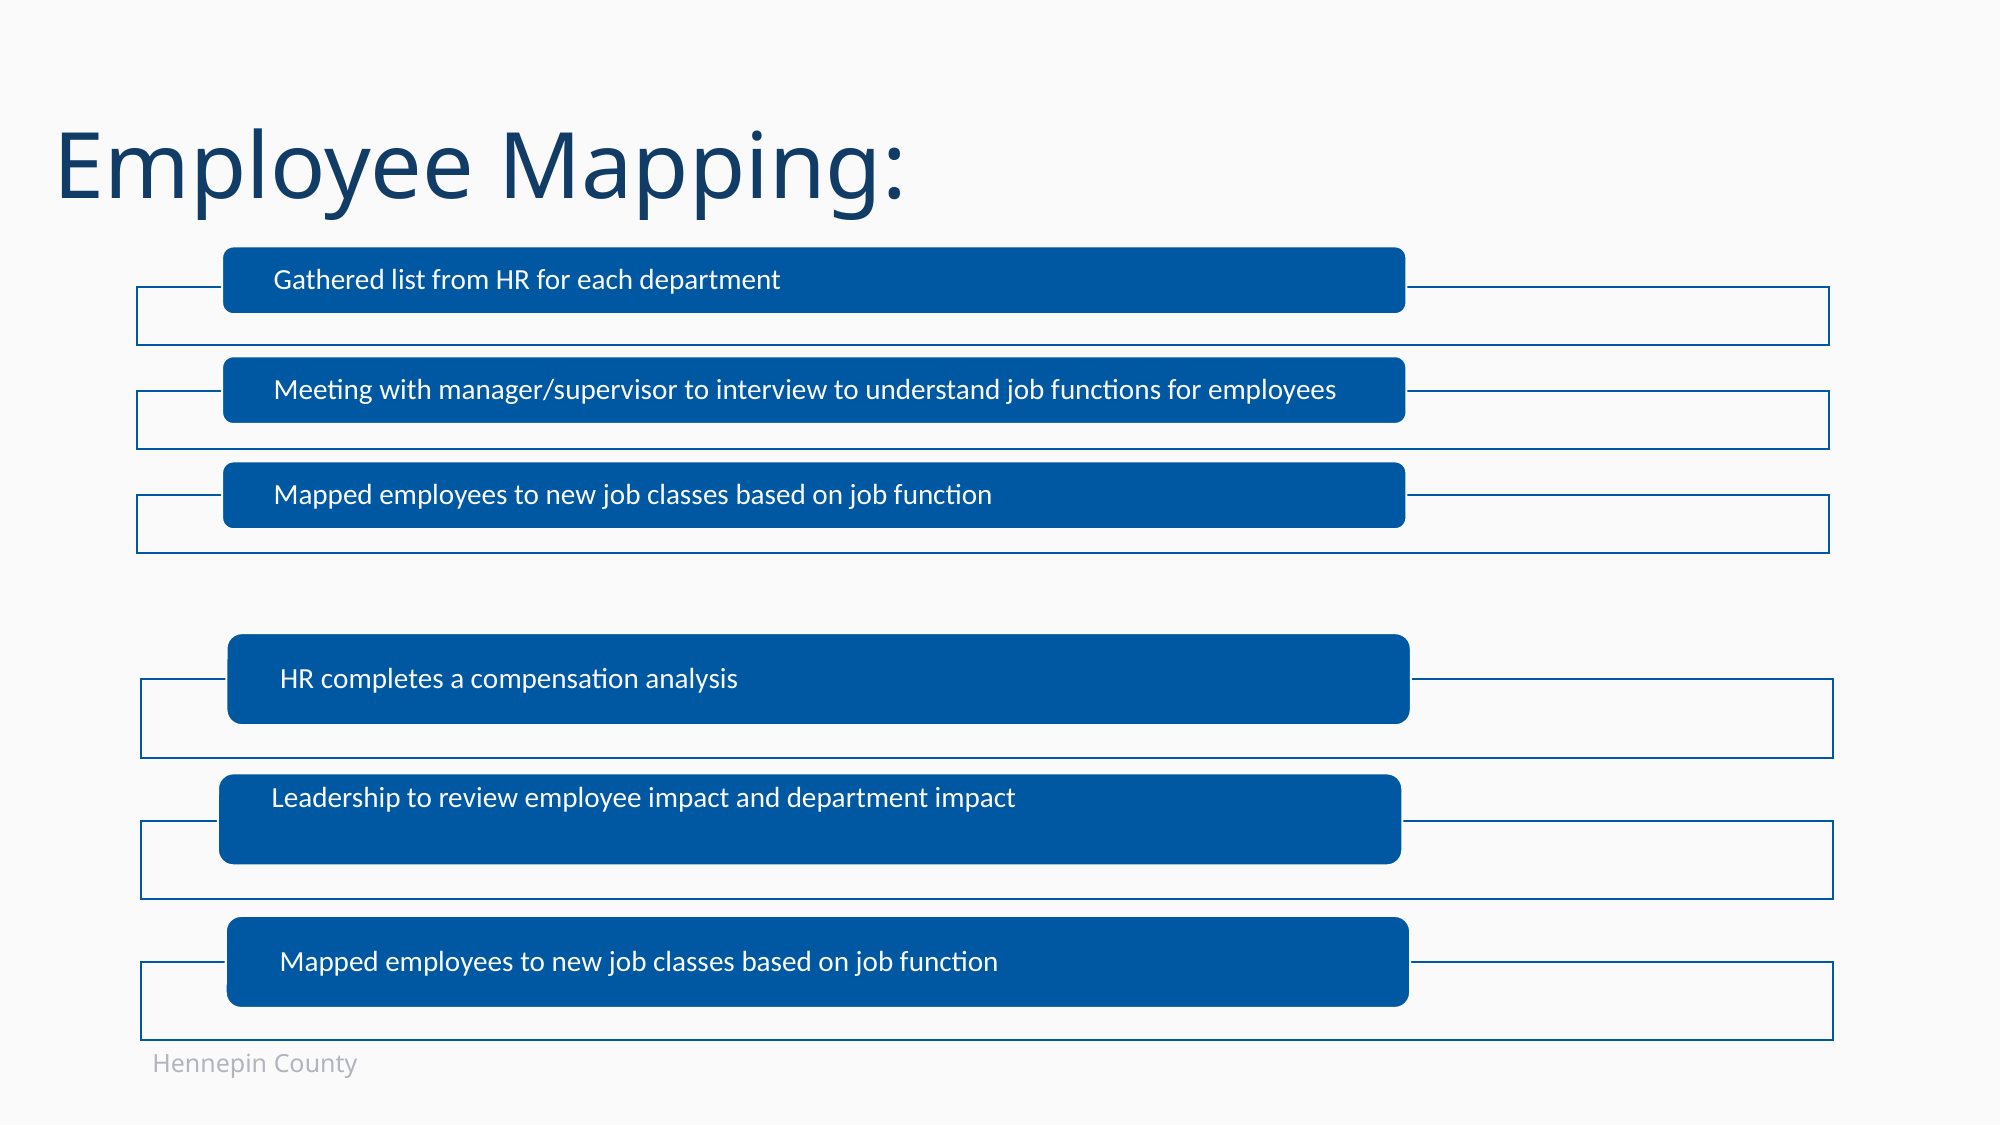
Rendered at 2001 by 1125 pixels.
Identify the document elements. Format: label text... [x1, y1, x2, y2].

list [137, 88, 1830, 719]
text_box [141, 627, 1834, 1046]
footer Hennepin County [137, 1032, 752, 1092]
title Employee Mapping: [38, 59, 1028, 278]
